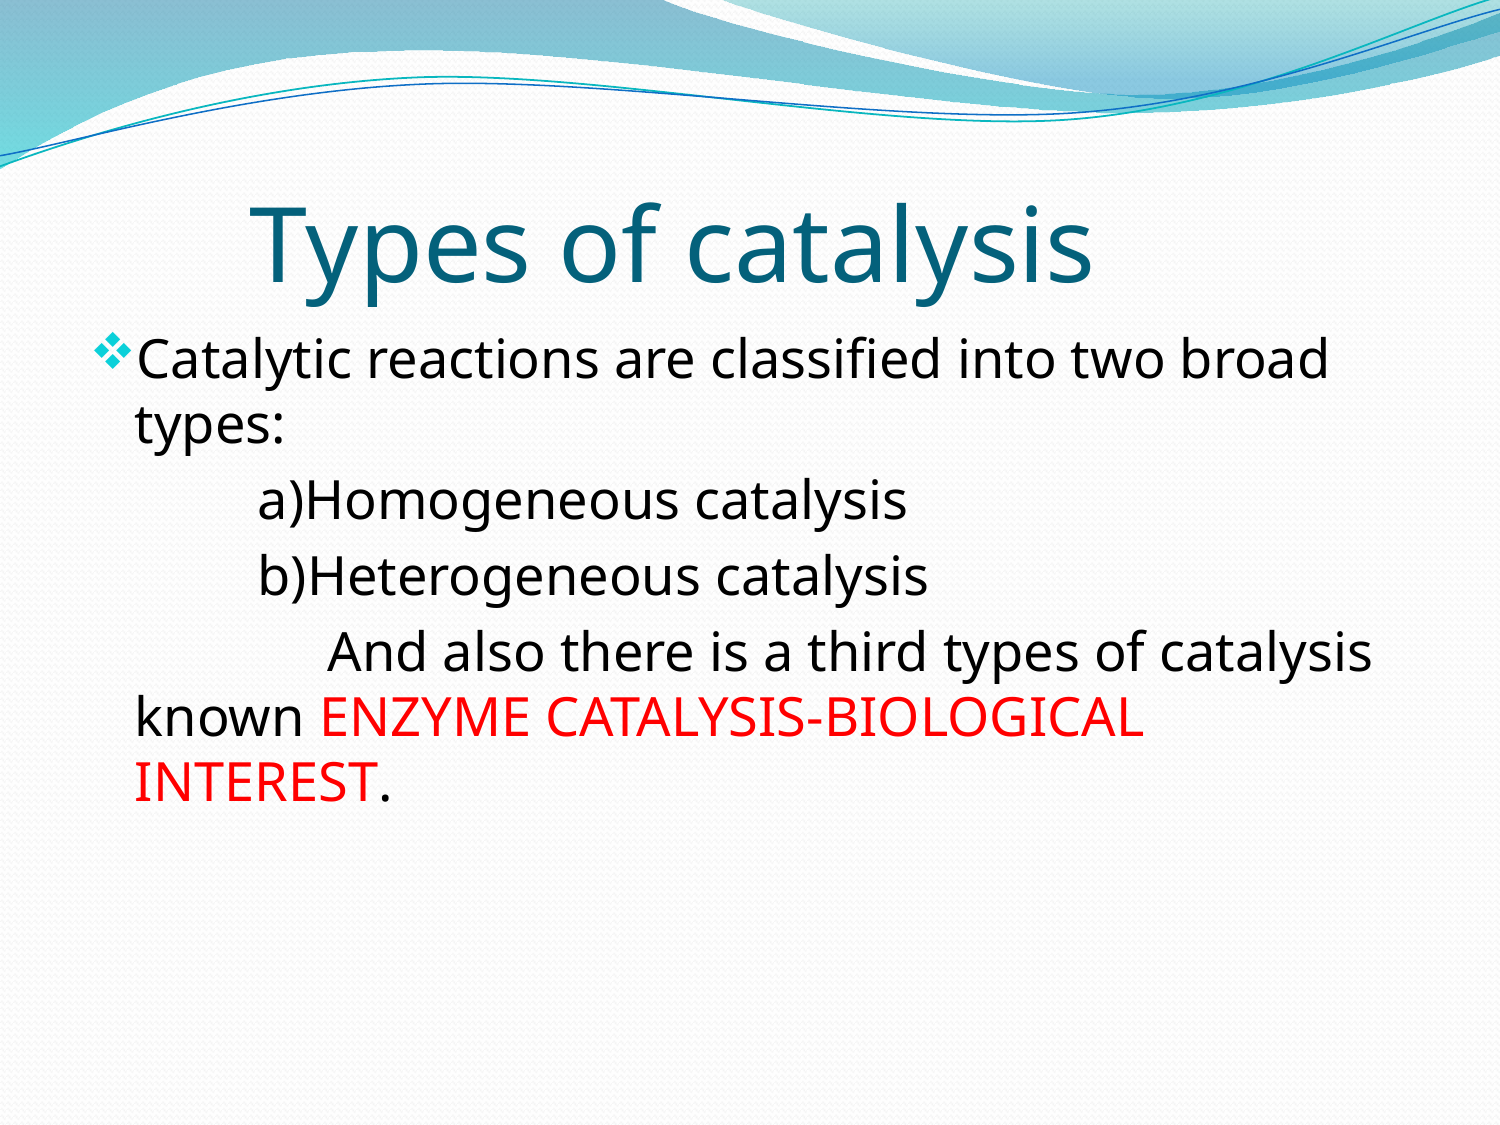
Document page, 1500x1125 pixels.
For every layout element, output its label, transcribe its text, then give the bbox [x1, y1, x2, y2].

list Catalytic reactions are classified into two broad types: a)Homogeneous catalysis b)Heterogeneous catalysis And also there is a third types of catalysis known ENZYME CATALYSIS-BIOLOGICAL INTEREST. [75, 317, 1425, 1038]
title Types of catalysis [249, 115, 1425, 303]
